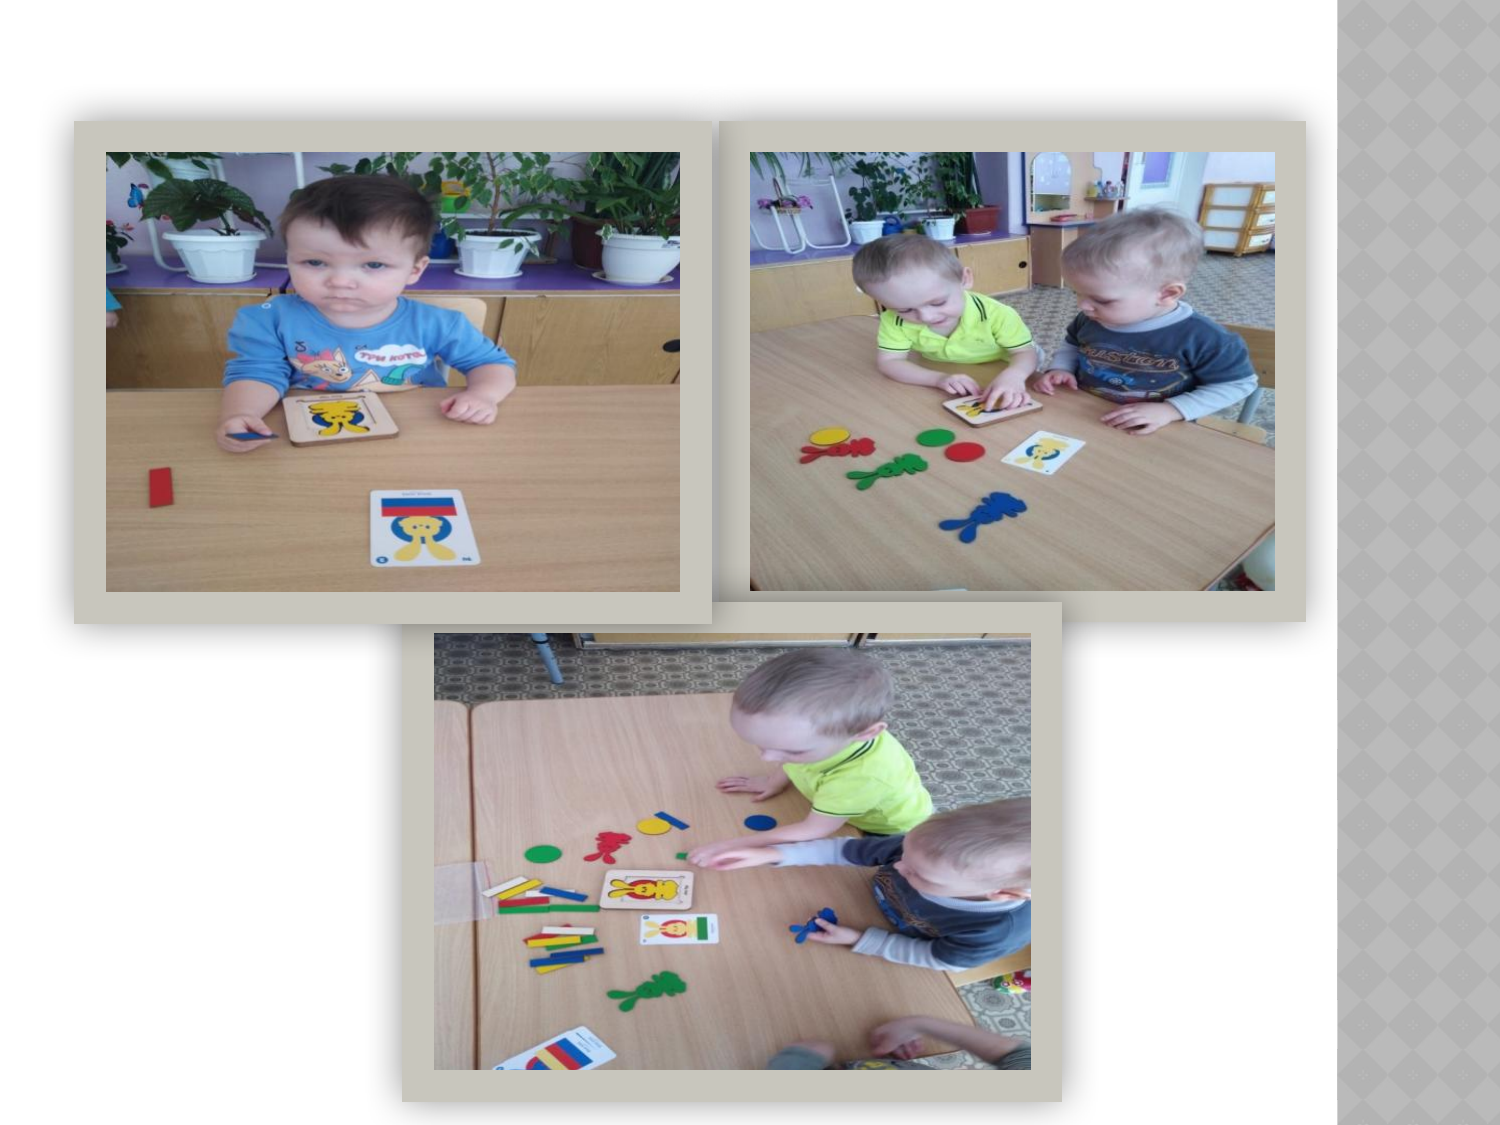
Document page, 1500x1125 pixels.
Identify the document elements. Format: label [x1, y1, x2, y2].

picture [749, 151, 1276, 592]
picture [433, 632, 1032, 1071]
picture [105, 151, 681, 593]
